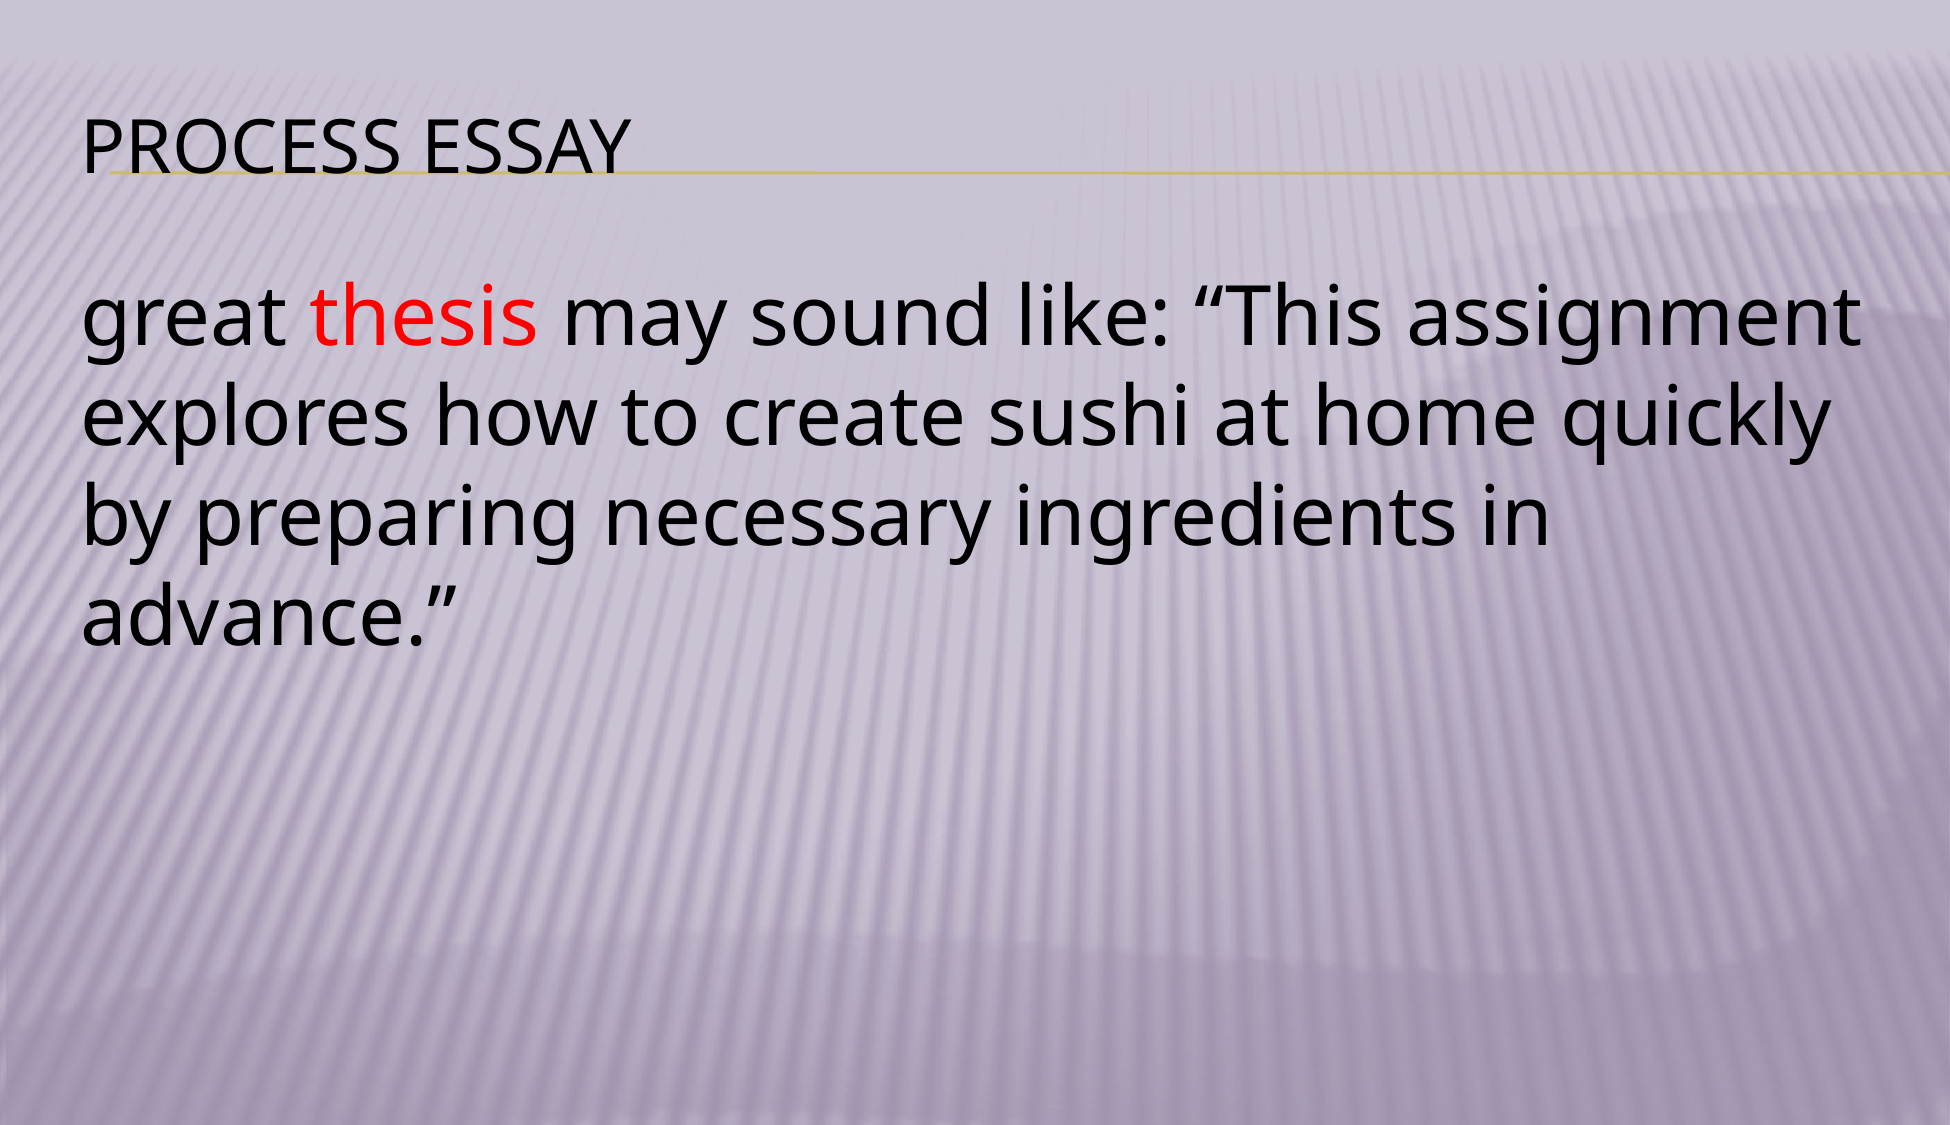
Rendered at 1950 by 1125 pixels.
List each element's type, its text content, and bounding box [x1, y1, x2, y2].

picture [0, 0, 1950, 1125]
list great thesis may sound like: “This assignment explores how to create sushi at home quickly by preparing necessary ingredients in advance.” [65, 254, 1918, 998]
title PROCESS ESSAY [65, 75, 1918, 213]
